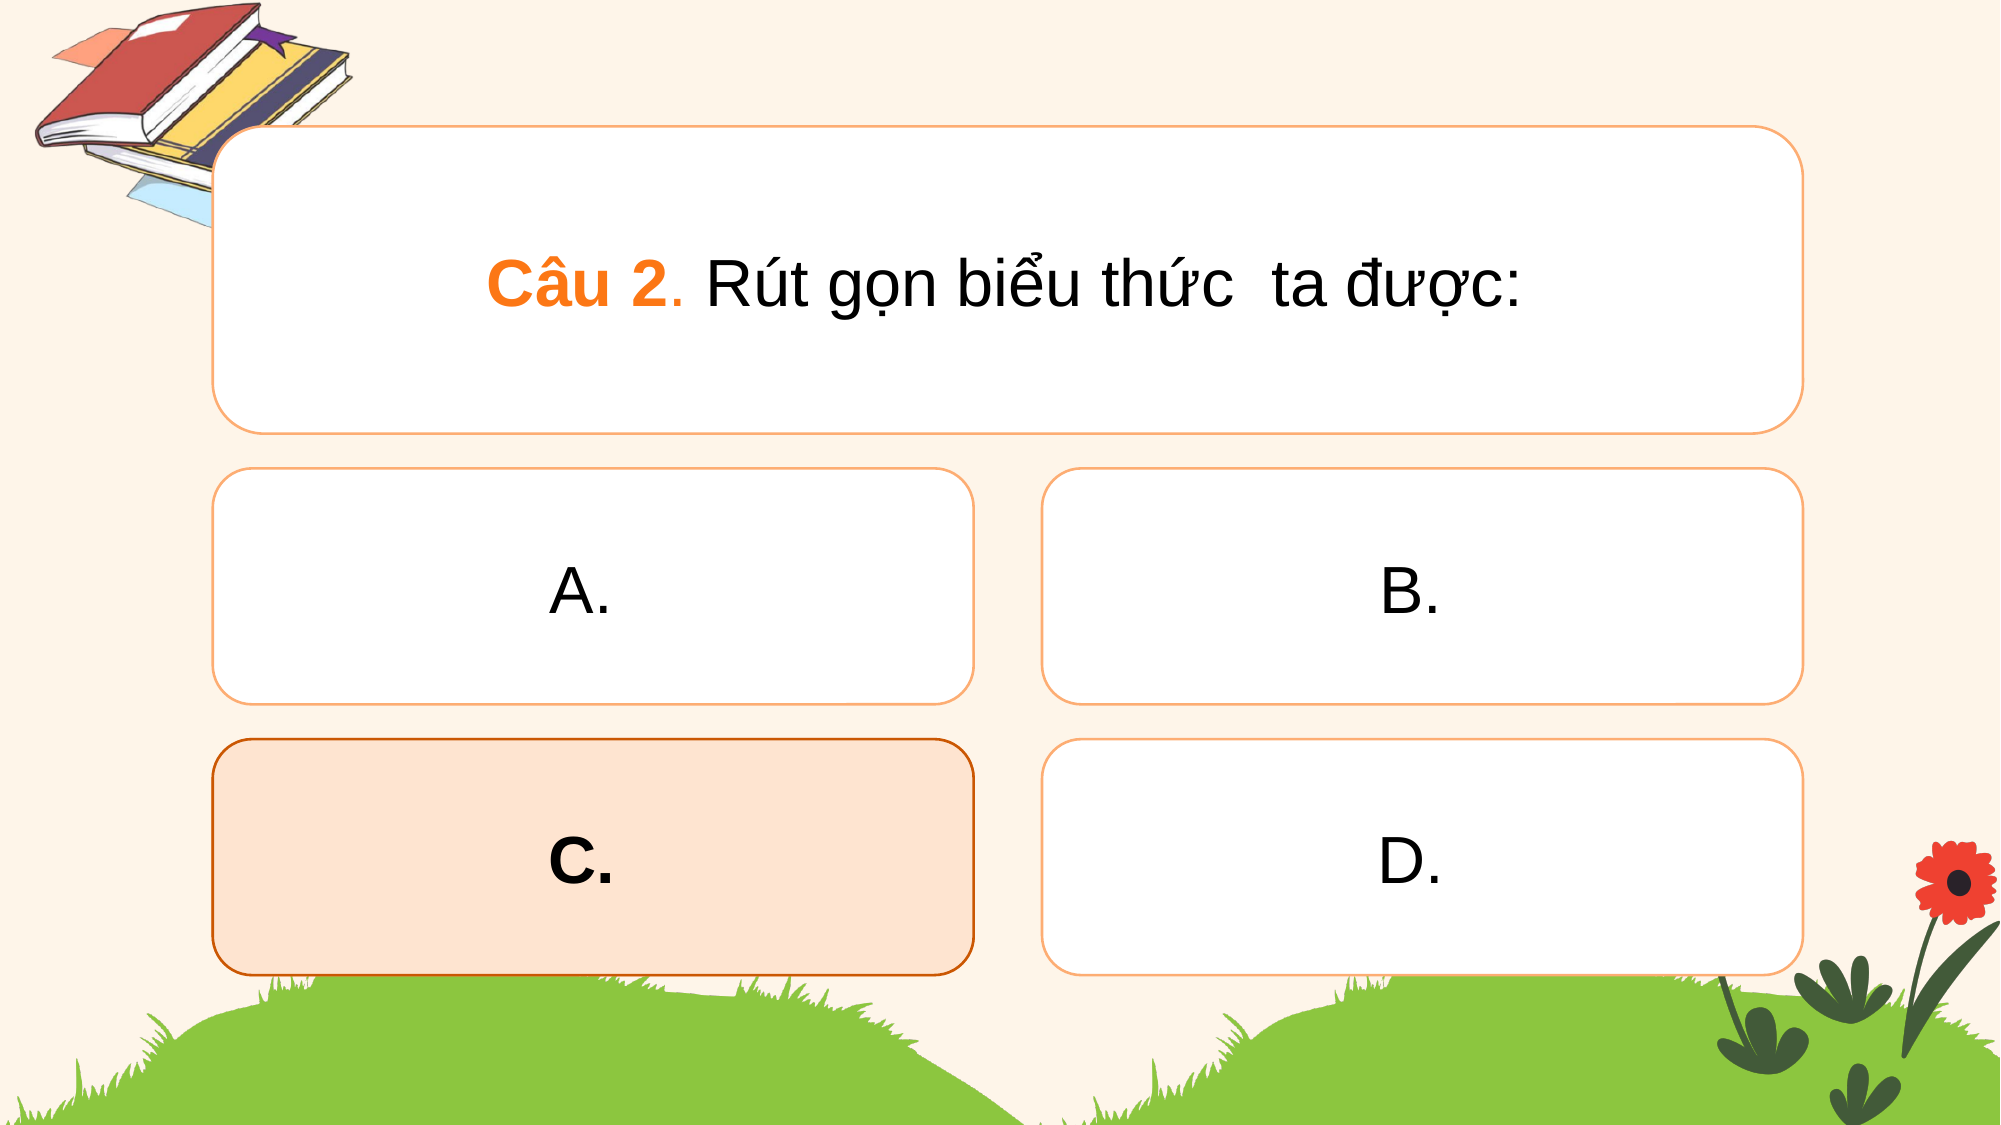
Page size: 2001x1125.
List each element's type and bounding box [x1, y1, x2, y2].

picture [0, 840, 2000, 1125]
picture [0, 0, 388, 306]
